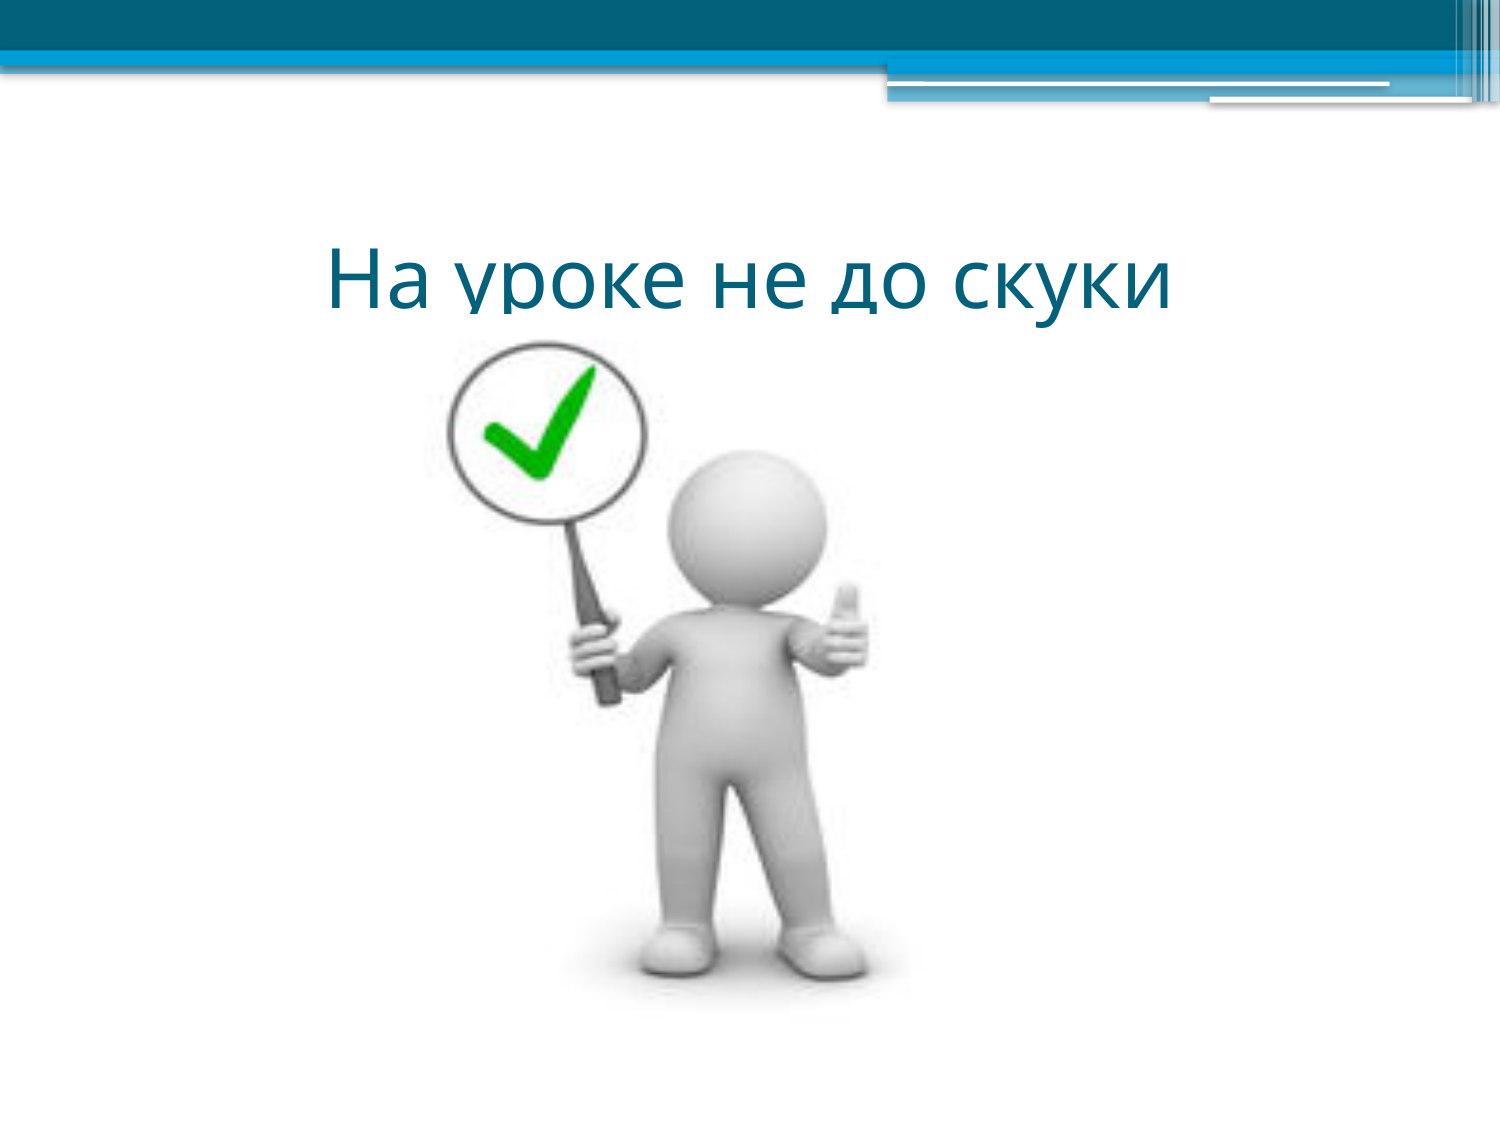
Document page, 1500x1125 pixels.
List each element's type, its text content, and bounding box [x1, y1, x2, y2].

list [395, 314, 1022, 1070]
title На уроке не до скуки [75, 187, 1425, 363]
